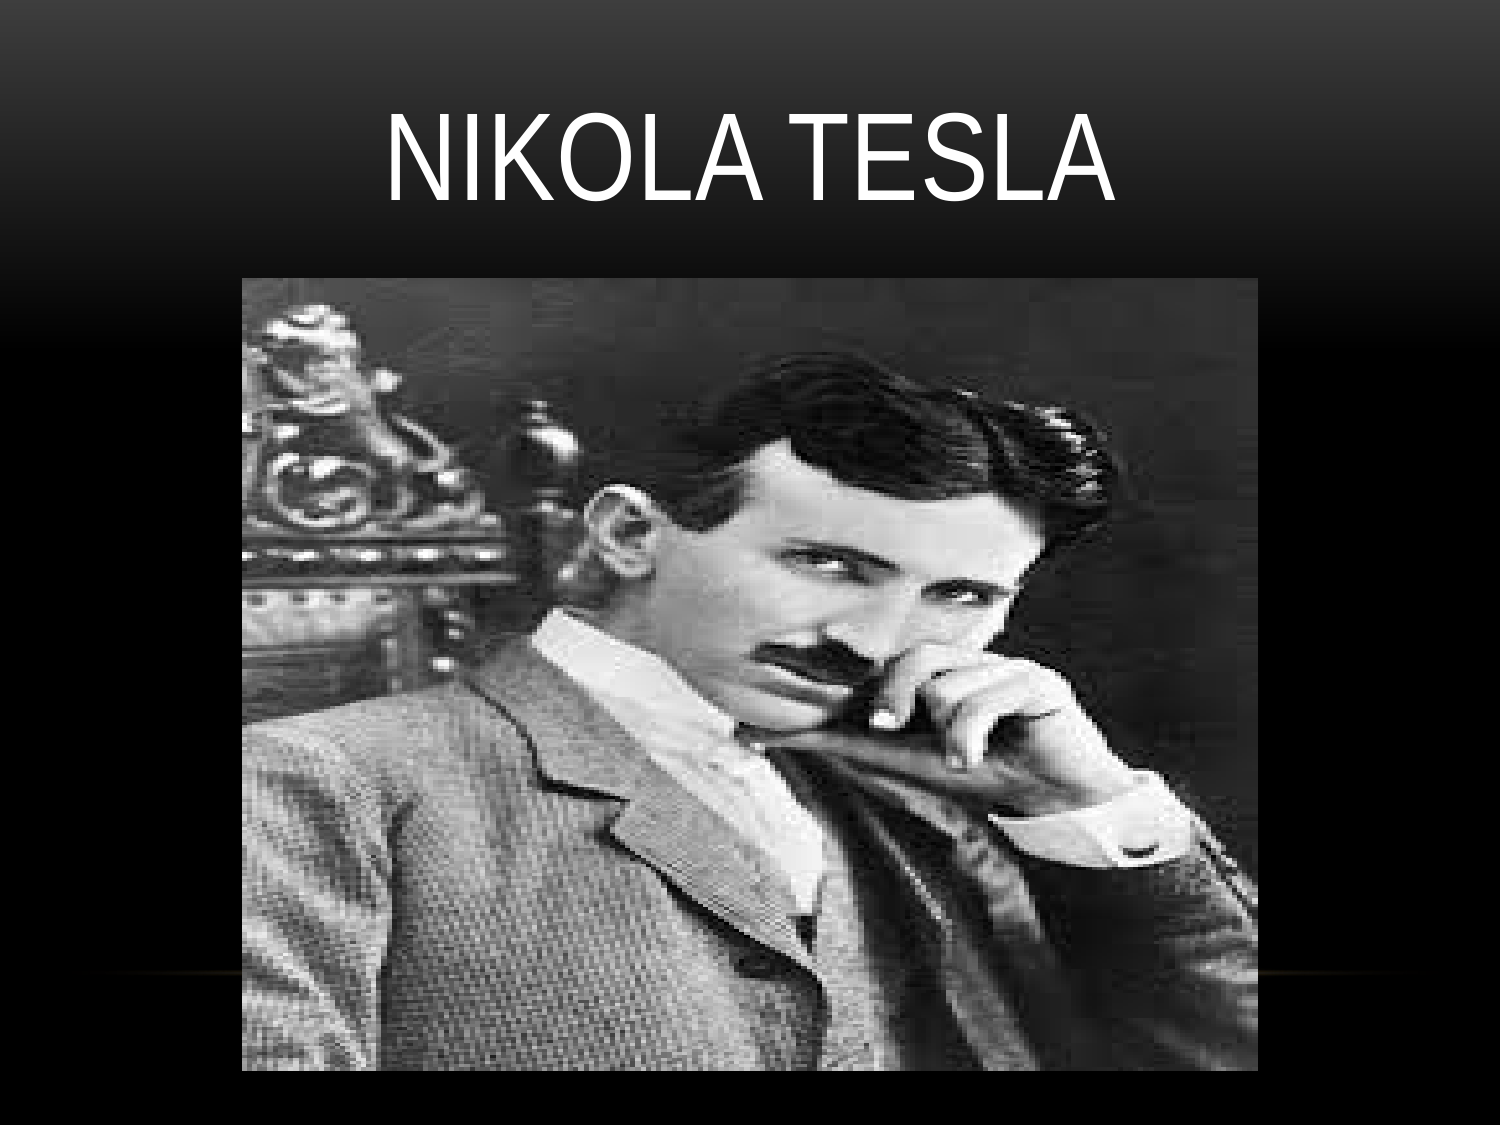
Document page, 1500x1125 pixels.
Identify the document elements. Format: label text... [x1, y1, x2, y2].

picture [0, 0, 1500, 1125]
title Nikola tesla [99, 45, 1400, 233]
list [241, 278, 1259, 1071]
